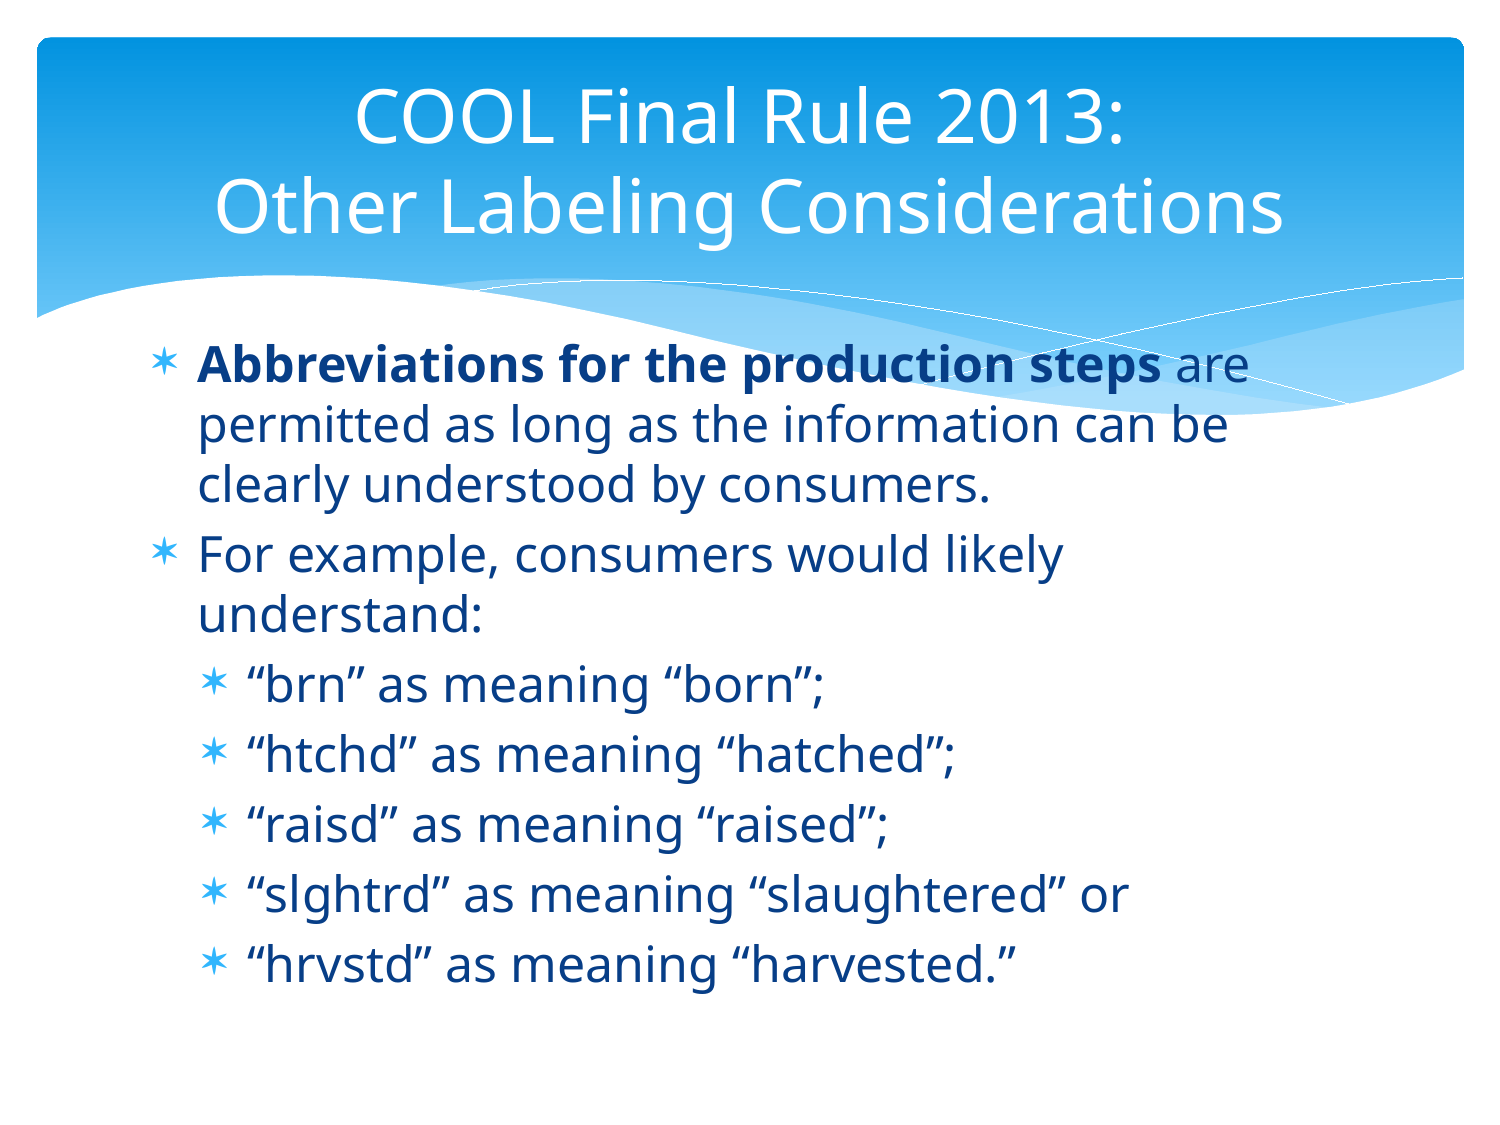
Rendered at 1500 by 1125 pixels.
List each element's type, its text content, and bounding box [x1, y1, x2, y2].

title COOL Final Rule 2013: Other Labeling Considerations [75, 55, 1425, 261]
list Abbreviations for the production steps are permitted as long as the information can be clearly understood by consumers. For example, consumers would likely understand: “brn” as meaning “born”; “htchd” as meaning “hatched”; “raisd” as meaning “raised”; “slghtrd” as meaning “slaughtered” or “hrvstd” as meaning “harvested.” [137, 324, 1350, 943]
